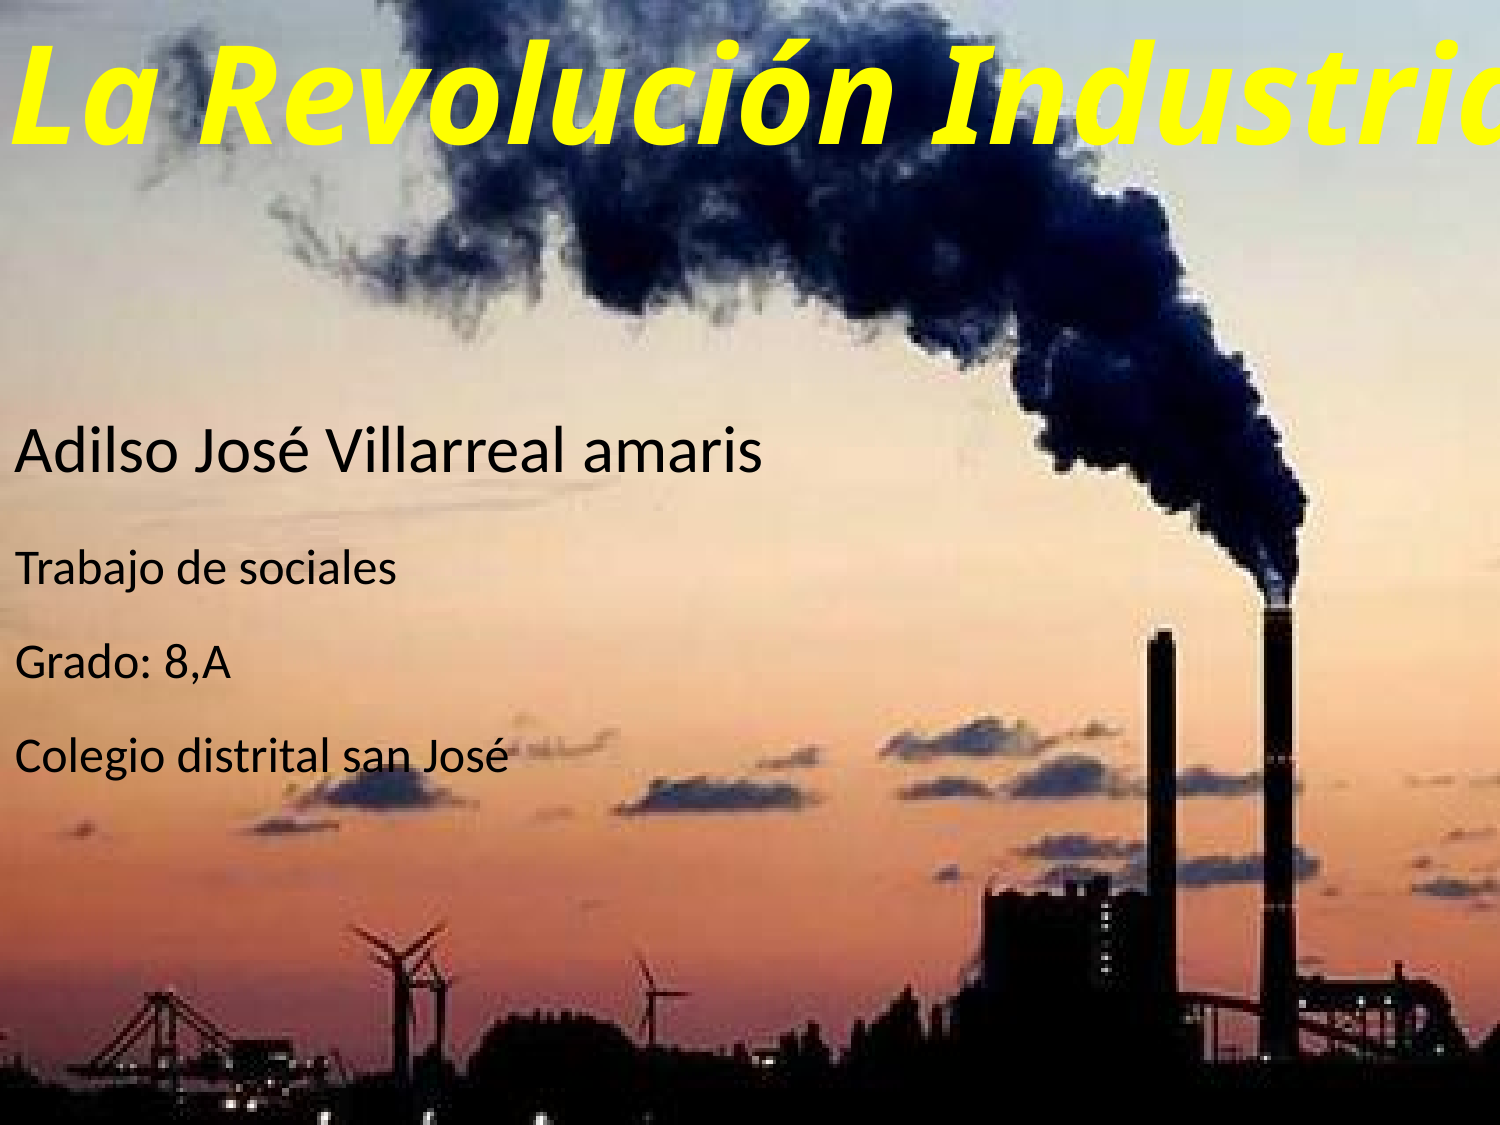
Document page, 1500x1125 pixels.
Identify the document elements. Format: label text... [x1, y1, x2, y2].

text_box Trabajo de sociales [0, 527, 539, 603]
picture [0, 180, 1500, 1125]
text_box Grado: 8,A [0, 621, 434, 696]
text_box Adilso José Villarreal amaris [0, 398, 1137, 494]
text_box La Revolución Industrial [0, 0, 1500, 180]
text_box Colegio distrital san José [0, 714, 586, 790]
